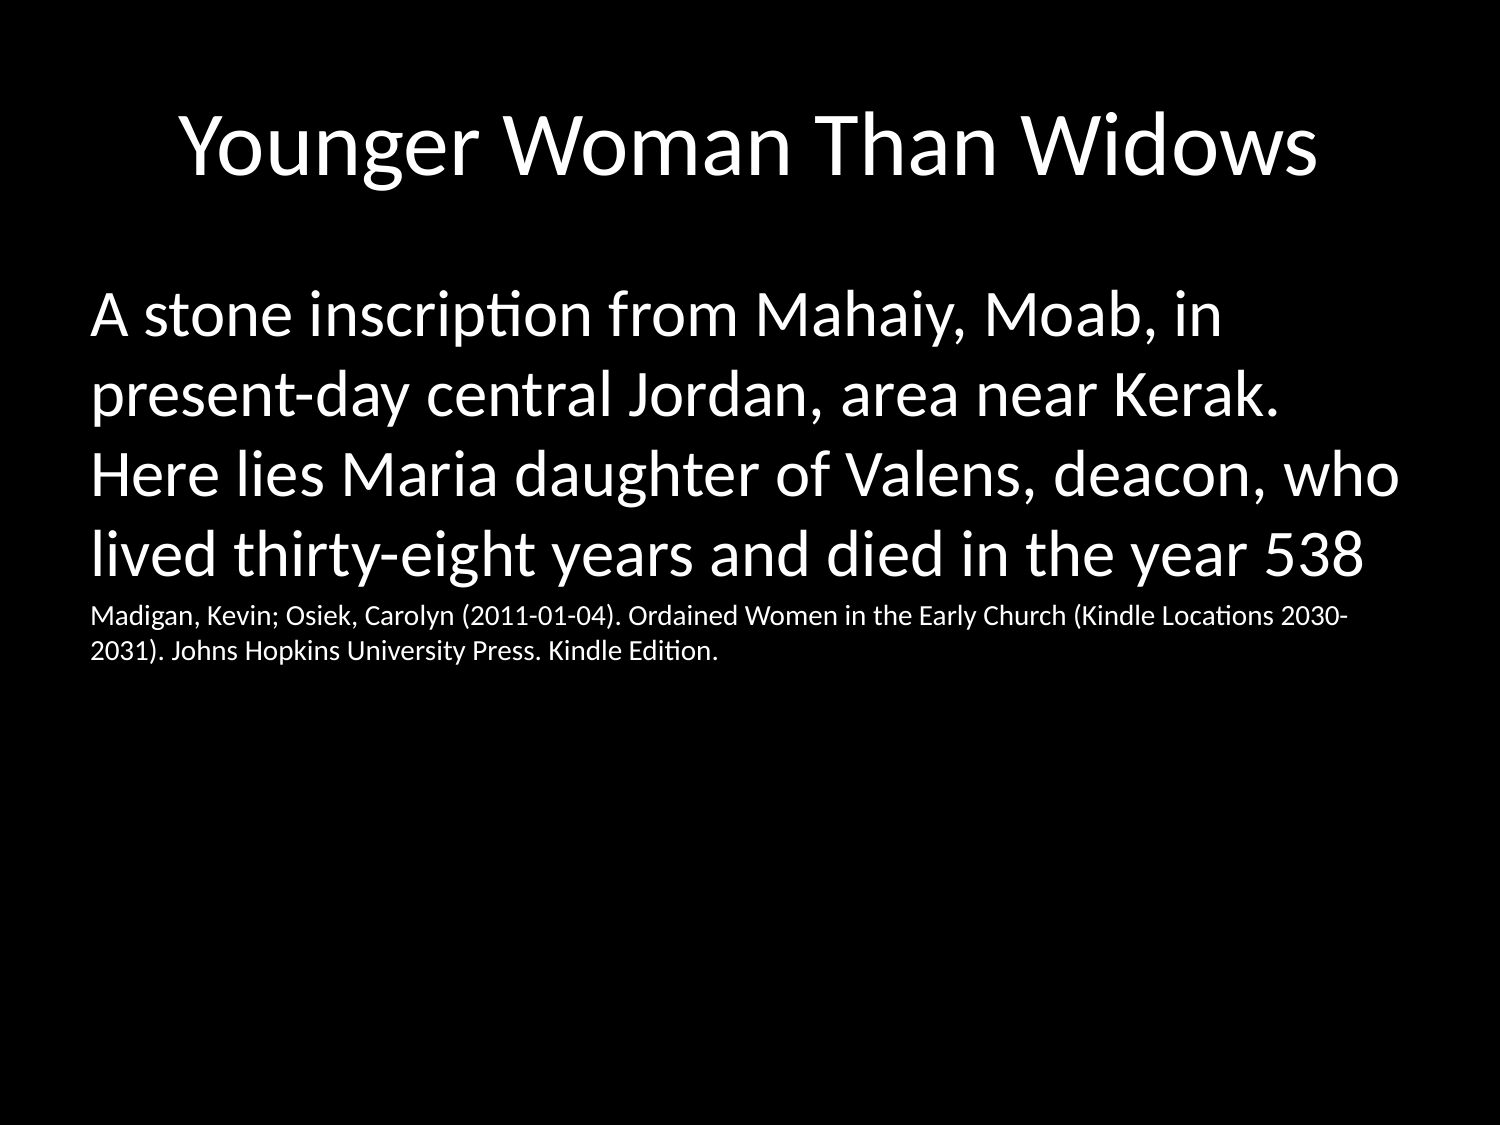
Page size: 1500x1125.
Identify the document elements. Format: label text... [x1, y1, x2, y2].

title Younger Woman Than Widows [75, 45, 1425, 233]
list A stone inscription from Mahaiy, Moab, in present-day central Jordan, area near Kerak. Here lies Maria daughter of Valens, deacon, who lived thirty-eight years and died in the year 538 Madigan, Kevin; Osiek, Carolyn (2011-01-04). Ordained Women in the Early Church (Kindle Locations 2030-2031). Johns Hopkins University Press. Kindle Edition. [75, 262, 1425, 1005]
